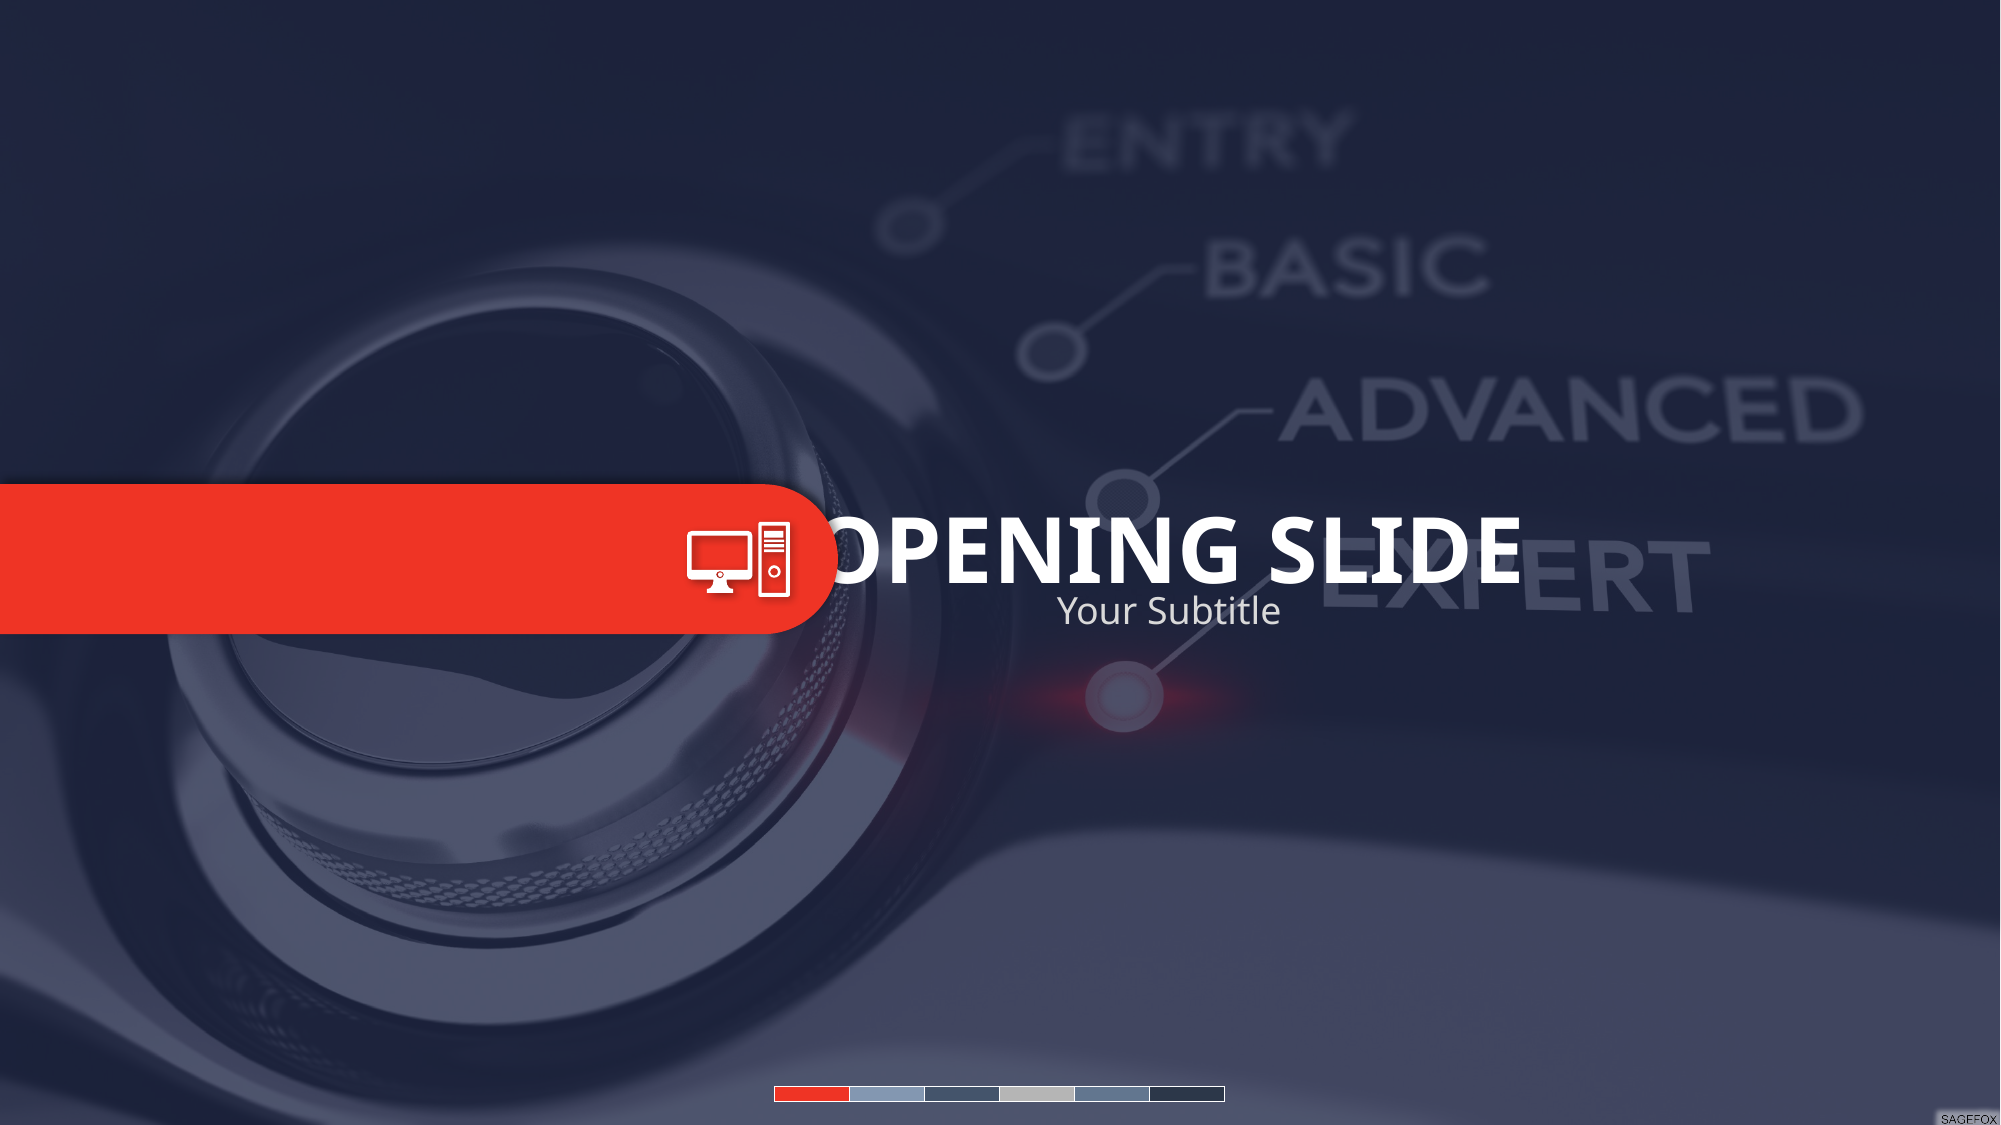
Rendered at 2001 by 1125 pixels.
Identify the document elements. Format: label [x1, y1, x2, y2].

text_box [687, 530, 716, 593]
text_box [0, 483, 775, 636]
text_box [716, 484, 1621, 641]
text_box [774, 1086, 1225, 1102]
picture [1938, 1114, 1999, 1125]
